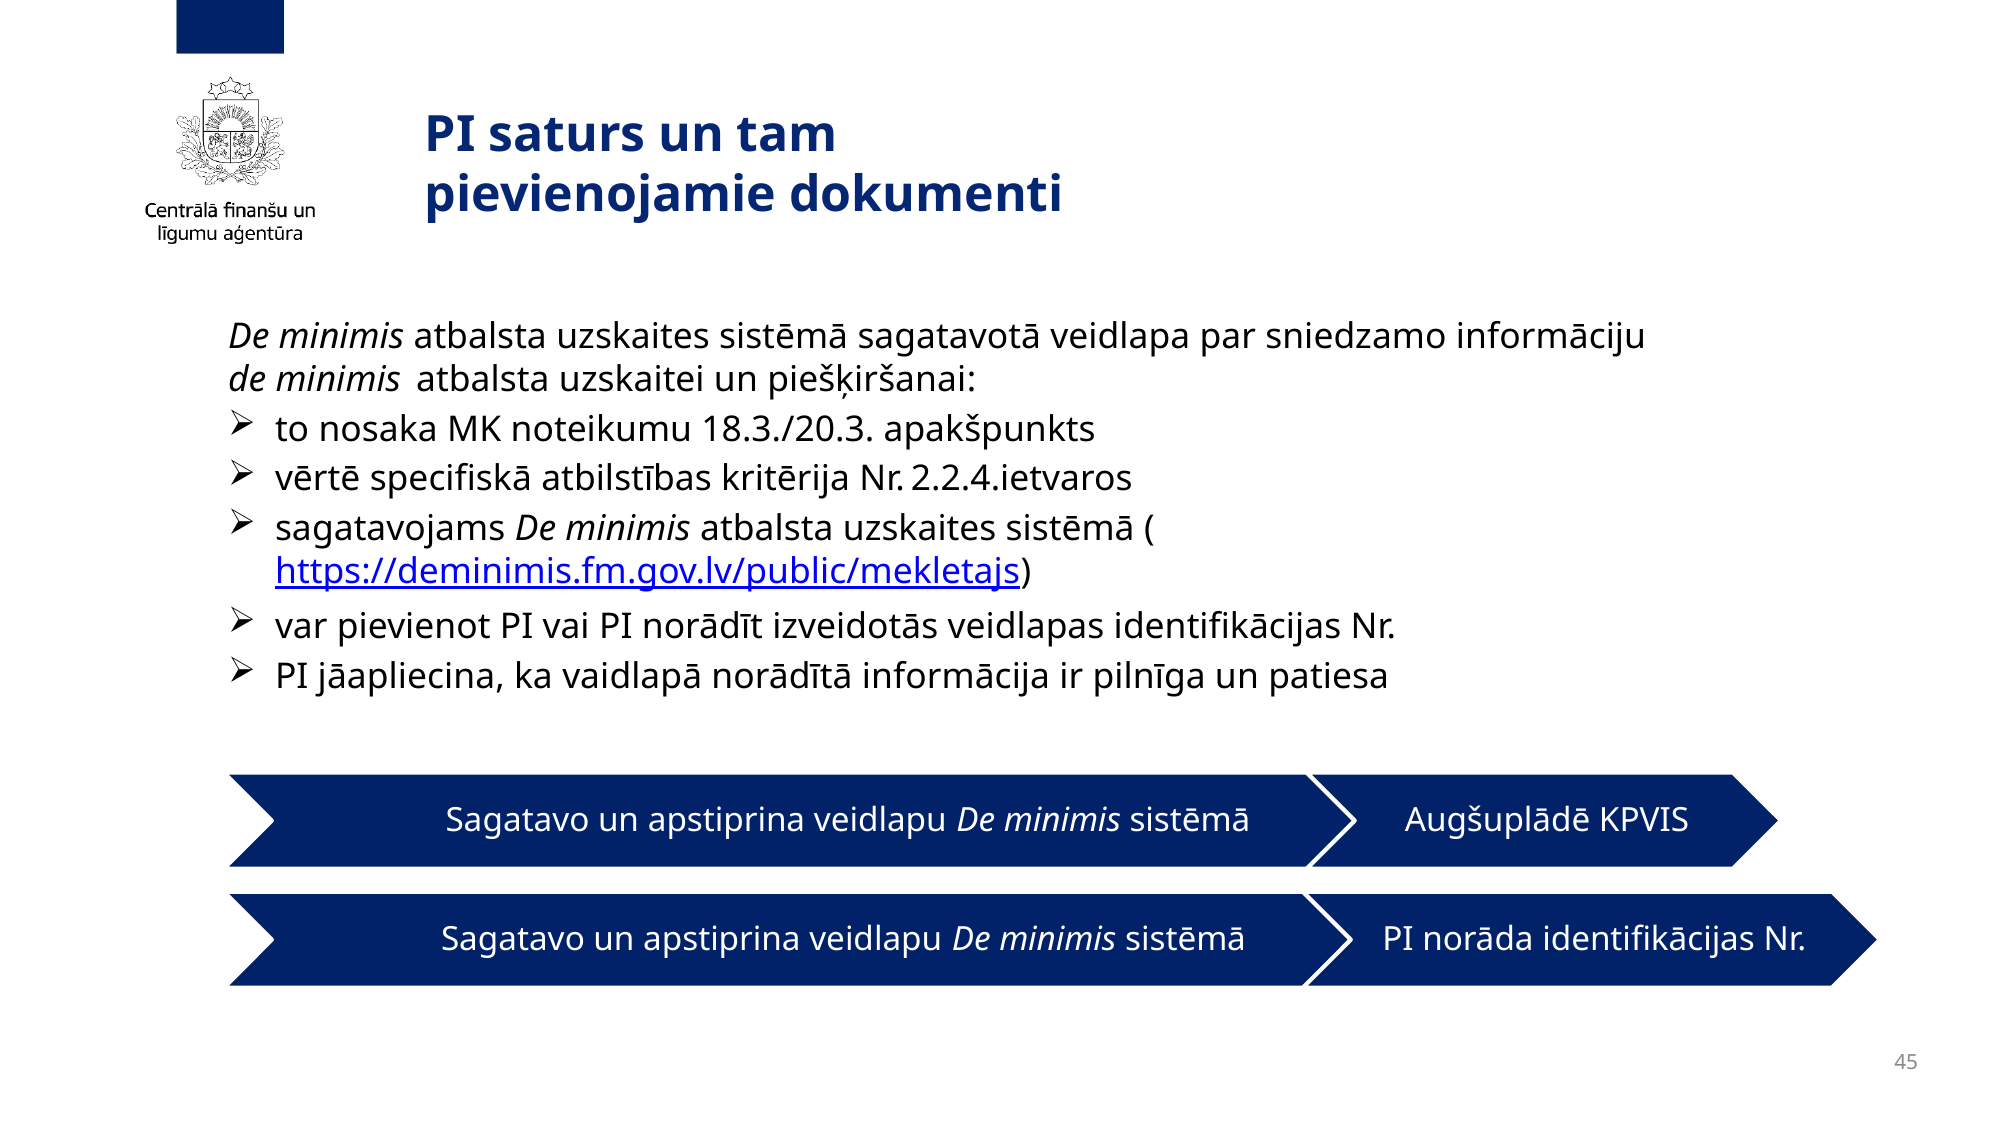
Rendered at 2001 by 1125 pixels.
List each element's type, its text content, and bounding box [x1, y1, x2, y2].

picture [92, 0, 368, 276]
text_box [223, 772, 1808, 869]
title PI saturs un tam pievienojamie dokumenti [409, 93, 1165, 236]
list De minimis atbalsta uzskaites sistēmā sagatavotā veidlapa par sniedzamo informāciju de minimis atbalsta uzskaitei un piešķiršanai: to nosaka MK noteikumu 18.3./20.3. apakšpunkts vērtē specifiskā atbilstības kritērija Nr. 2.2.4.ietvaros sagatavojams De minimis atbalsta uzskaites sistēmā (https://deminimis.fm.gov.lv/public/mekletajs) var pievienot PI vai PI norādīt izveidotās veidlapas identifikācijas Nr. PI jāapliecina, ka vaidlapā norādītā informācija ir pilnīga un patiesa [212, 305, 1689, 765]
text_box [223, 891, 1906, 988]
slide_number 45 [1866, 1037, 1934, 1088]
